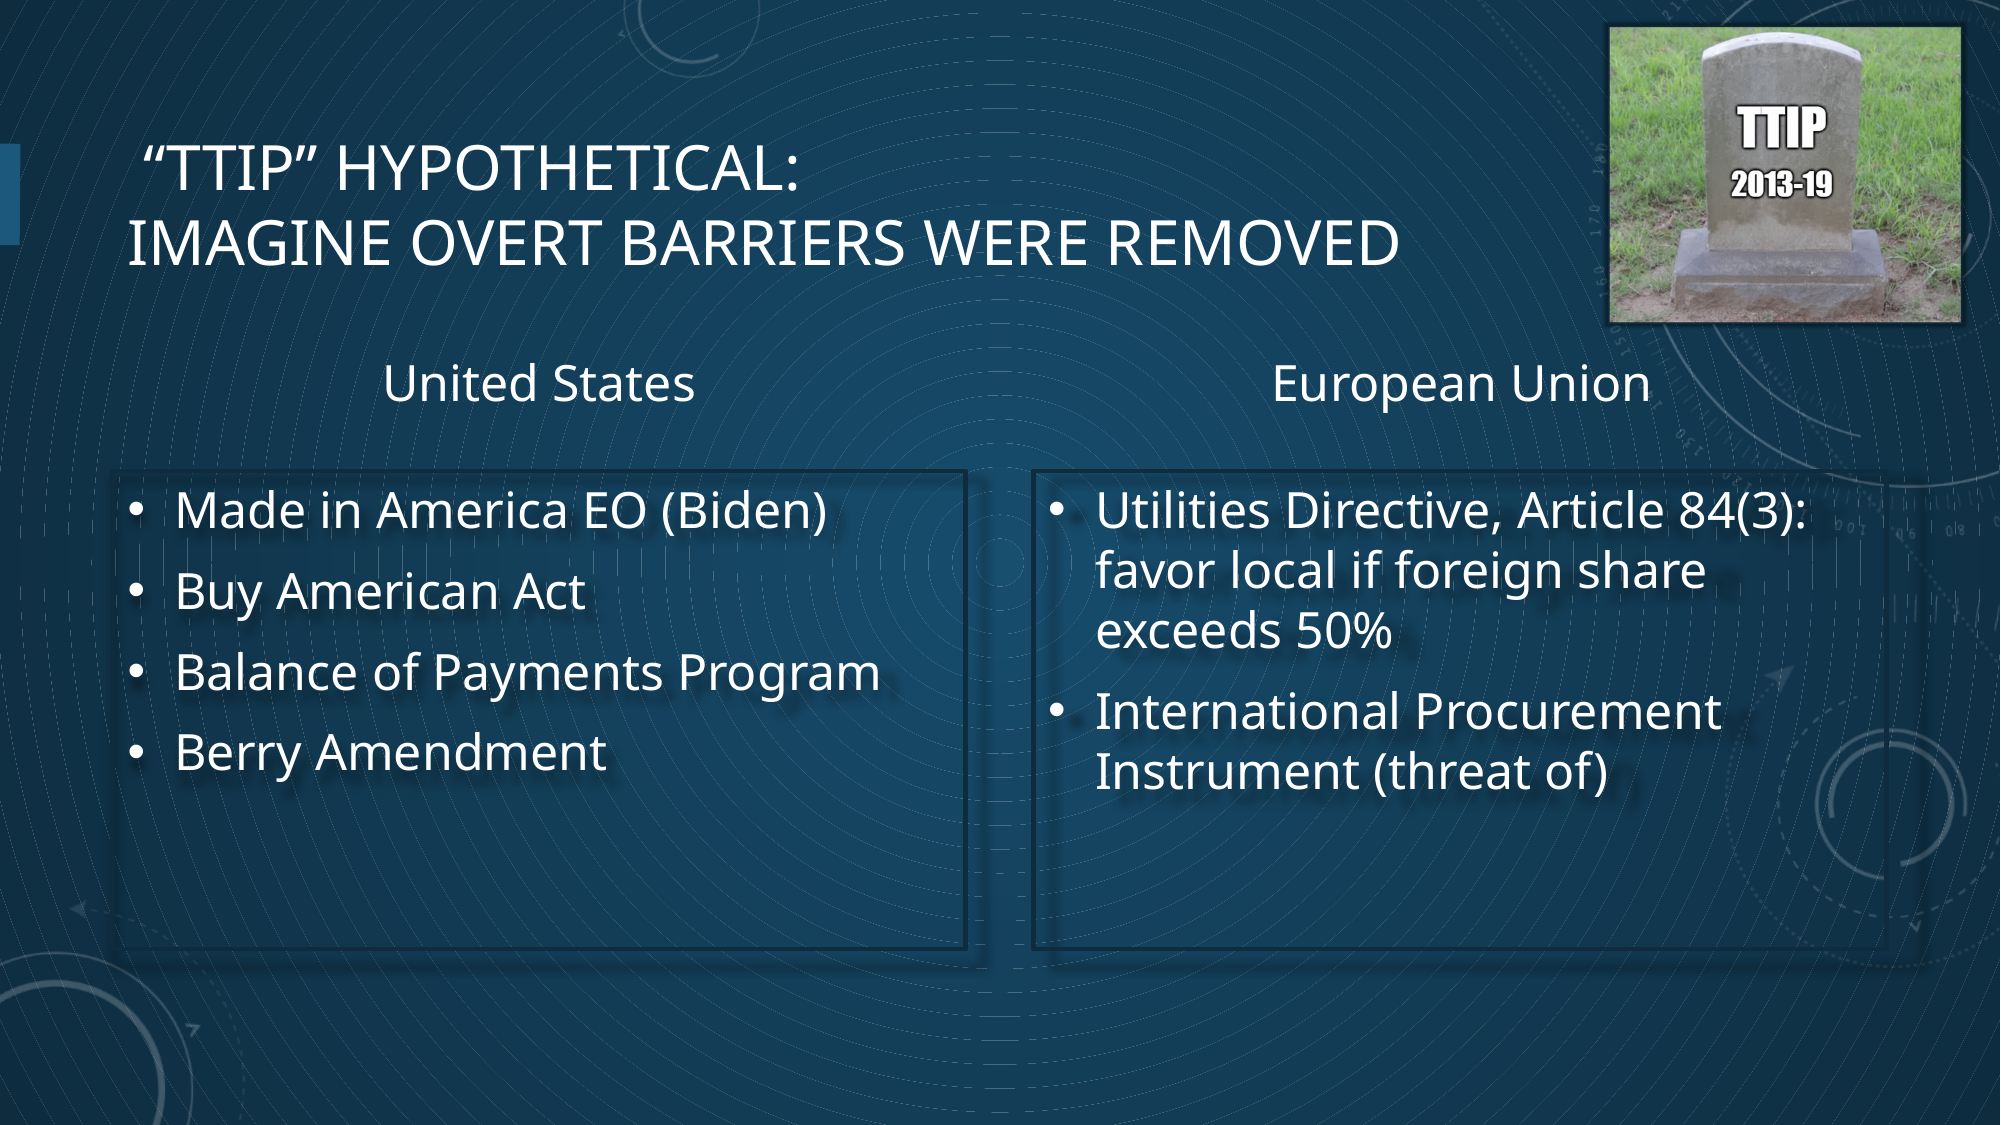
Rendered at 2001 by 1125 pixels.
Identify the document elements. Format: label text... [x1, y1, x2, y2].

picture [0, 0, 2000, 1125]
list United States [112, 306, 966, 457]
title “TTIP” hypothetical: imagine Overt barriers were removed [112, 99, 1594, 307]
list Utilities Directive, Article 84(3): favor local if foreign share exceeds 50% International Procurement Instrument (threat of) [1031, 469, 1889, 951]
list Made in America EO (Biden) Buy American Act Balance of Payments Program Berry Amendment [110, 469, 968, 951]
list European Union [1033, 306, 1891, 457]
